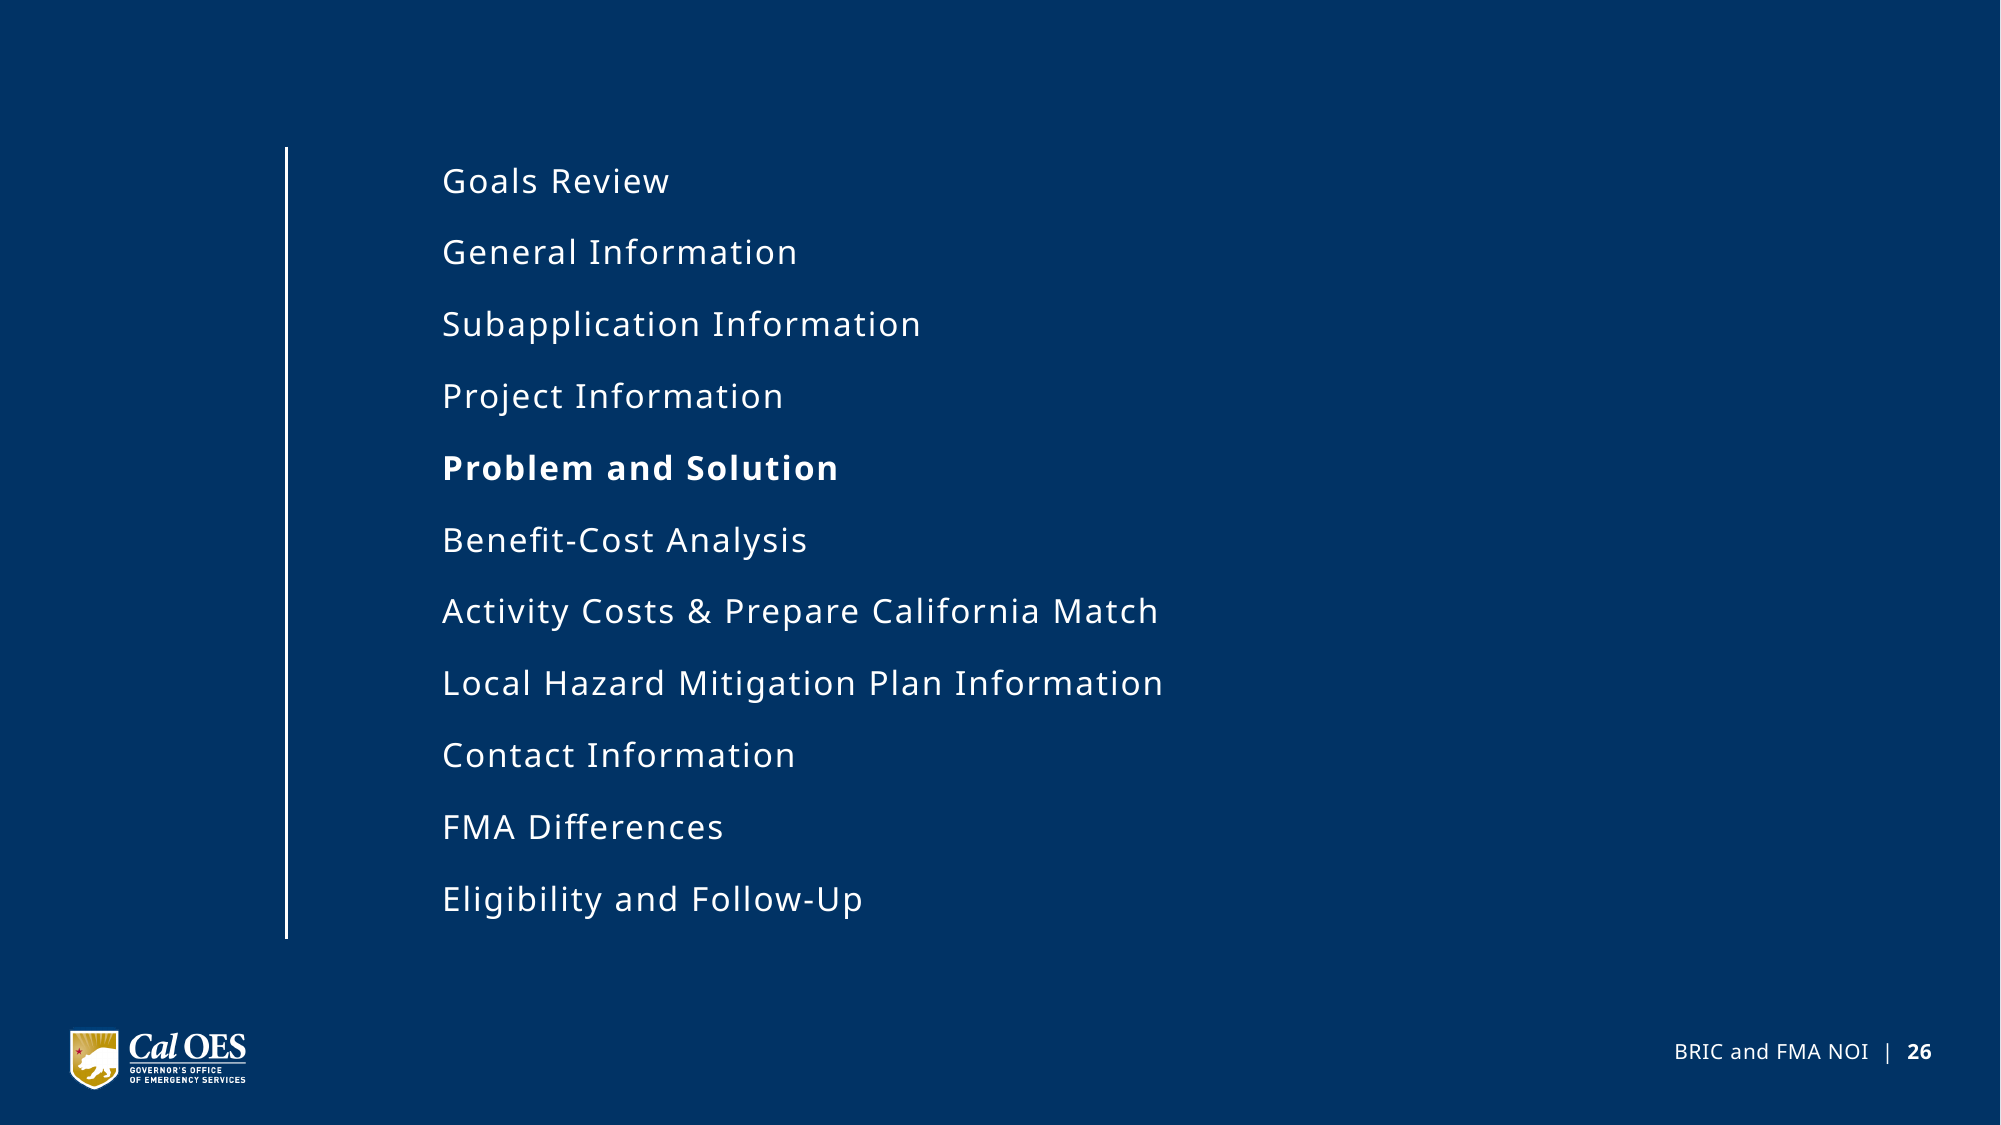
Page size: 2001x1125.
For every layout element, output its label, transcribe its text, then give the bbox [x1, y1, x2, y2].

title Goals Review General Information Subapplication Information Project Information Problem and Solution Benefit-Cost Analysis Activity Costs & Prepare California Match Local Hazard Mitigation Plan Information Contact Information FMA Differences Eligibility and Follow-Up [442, 457, 1932, 589]
picture [69, 1027, 246, 1090]
slide_number BRIC and FMA NOI | 26 [718, 1031, 1932, 1076]
